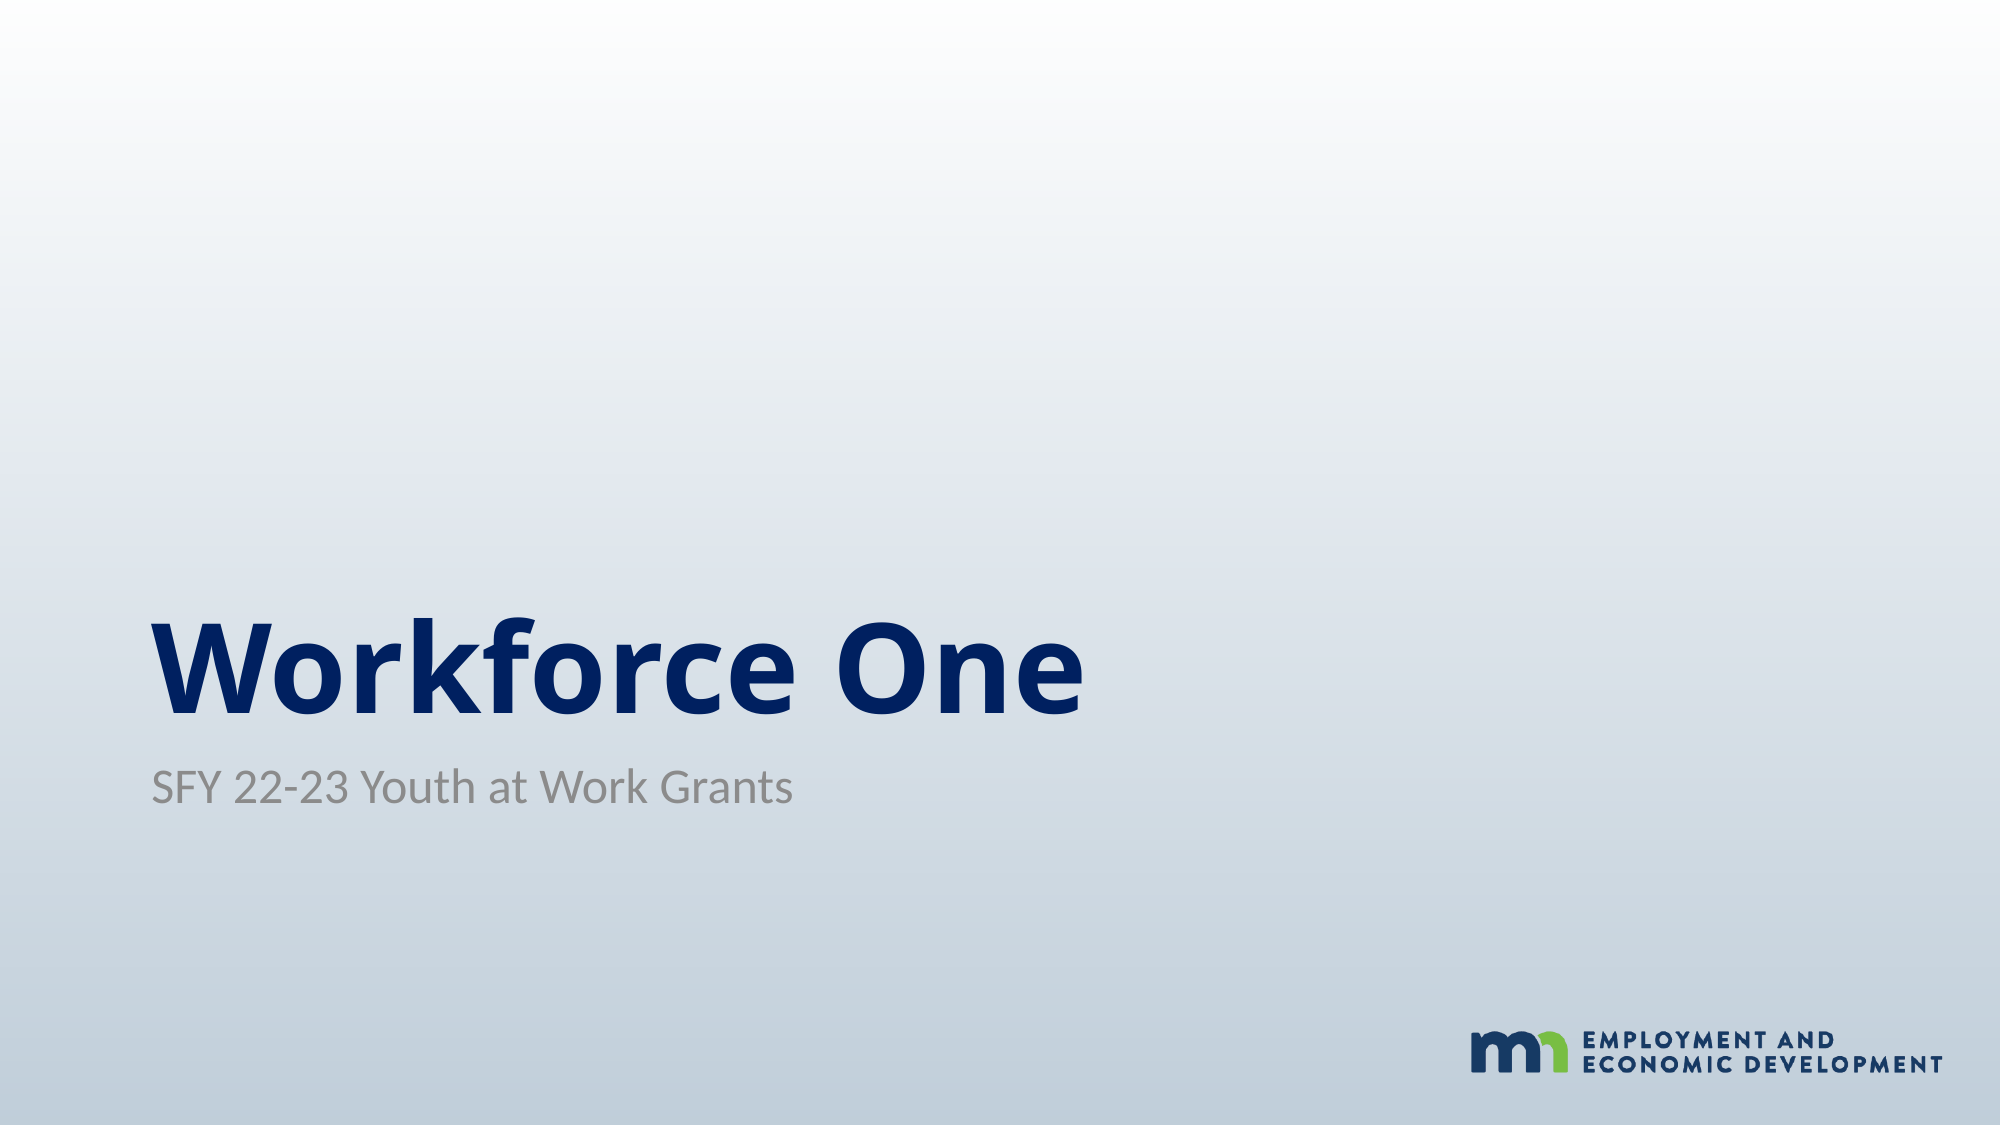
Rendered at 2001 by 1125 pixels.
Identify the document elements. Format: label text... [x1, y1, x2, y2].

title Workforce One [136, 280, 1862, 749]
picture [0, 0, 2000, 1125]
list SFY 22-23 Youth at Work Grants [136, 752, 1862, 999]
